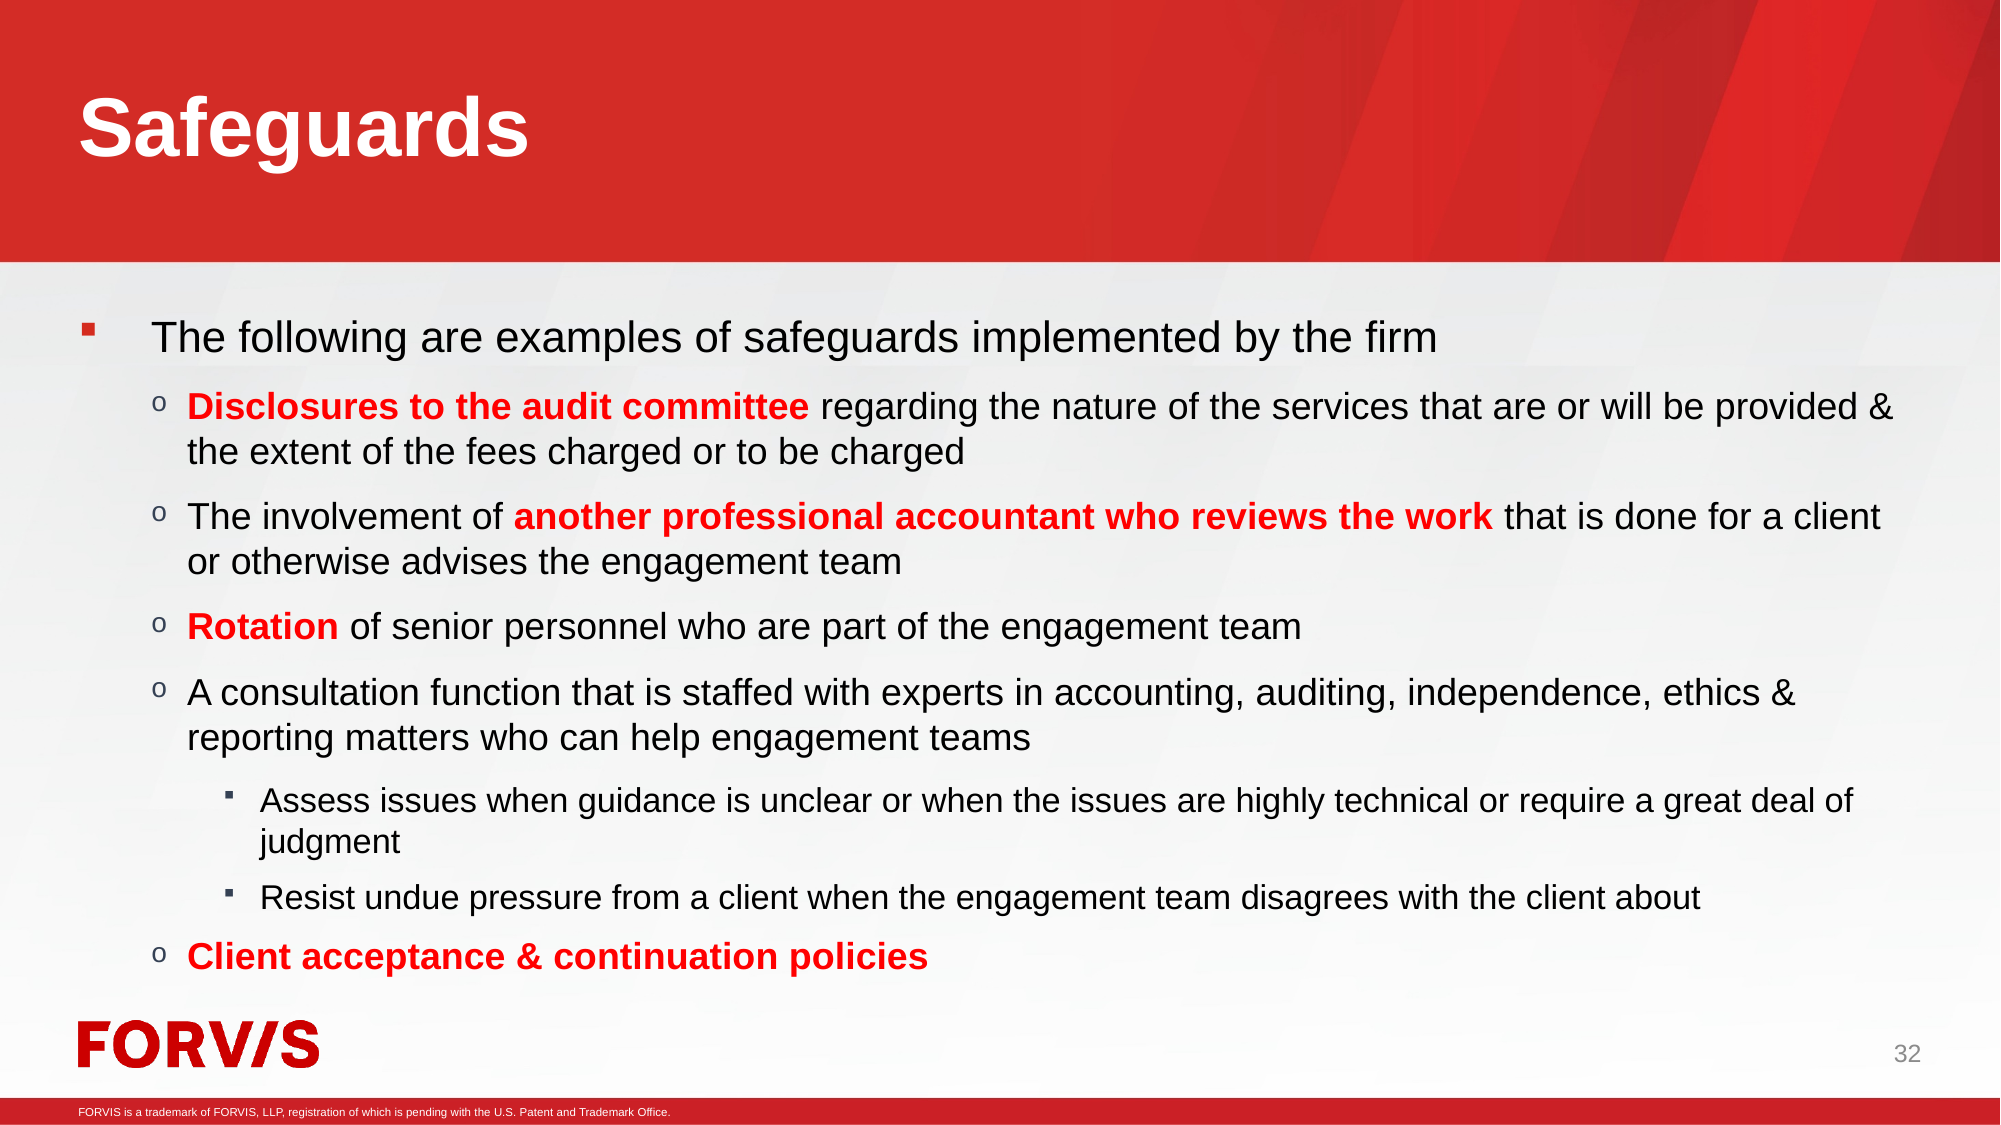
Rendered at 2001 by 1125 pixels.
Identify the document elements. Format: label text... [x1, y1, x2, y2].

picture [0, 0, 2000, 1125]
title Safeguards [78, 0, 1922, 259]
slide_number 32 [1471, 1046, 1922, 1068]
list The following are examples of safeguards implemented by the firm Disclosures to the audit committee regarding the nature of the services that are or will be provided & the extent of the fees charged or to be charged The involvement of another professional accountant who reviews the work that is done for a client or otherwise advises the engagement team Rotation of senior personnel who are part of the engagement team A consultation function that is staffed with experts in accounting, auditing, independence, ethics & reporting matters who can help engagement teams Assess issues when guidance is unclear or when the issues are highly technical or require a great deal of judgment Resist undue pressure from a client when the engagement team disagrees with the client about Client acceptance & continuation policies [78, 301, 1922, 991]
